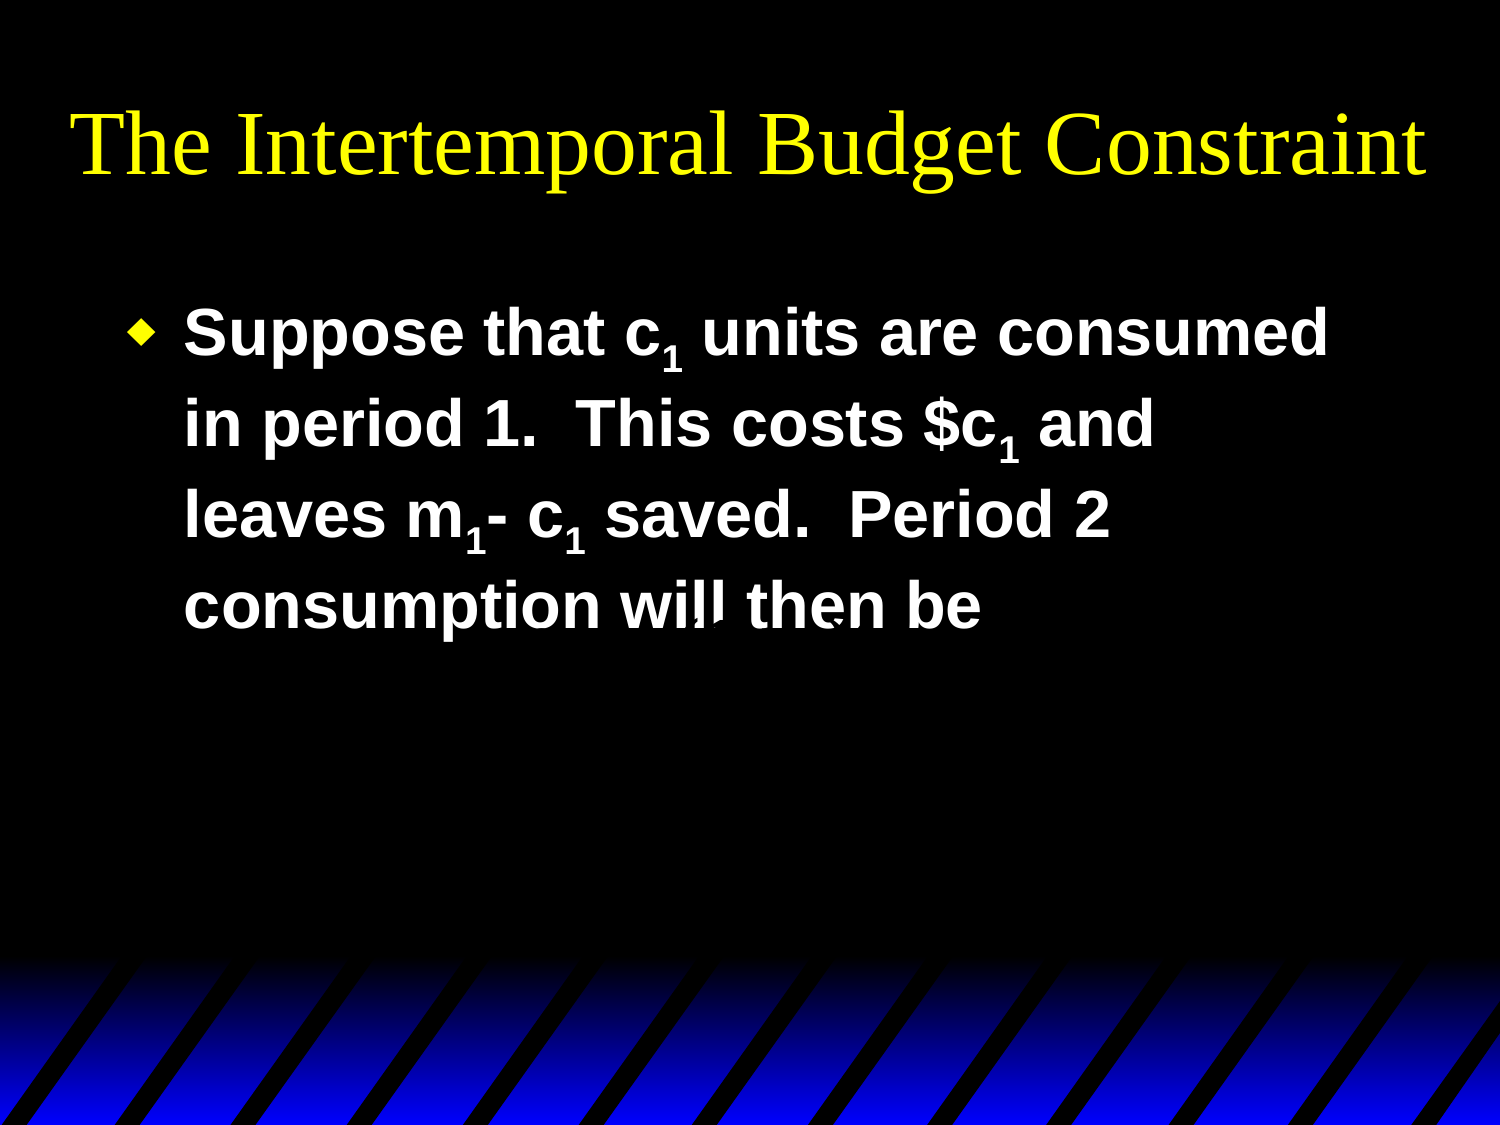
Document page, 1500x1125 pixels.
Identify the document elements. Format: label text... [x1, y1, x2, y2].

title The Intertemporal Budget Constraint [0, 37, 1500, 238]
list Suppose that c1 units are consumed in period 1. This costs $c1 and leaves m1- c1 saved. Period 2 consumption will then be [112, 281, 1388, 963]
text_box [367, 607, 1130, 687]
